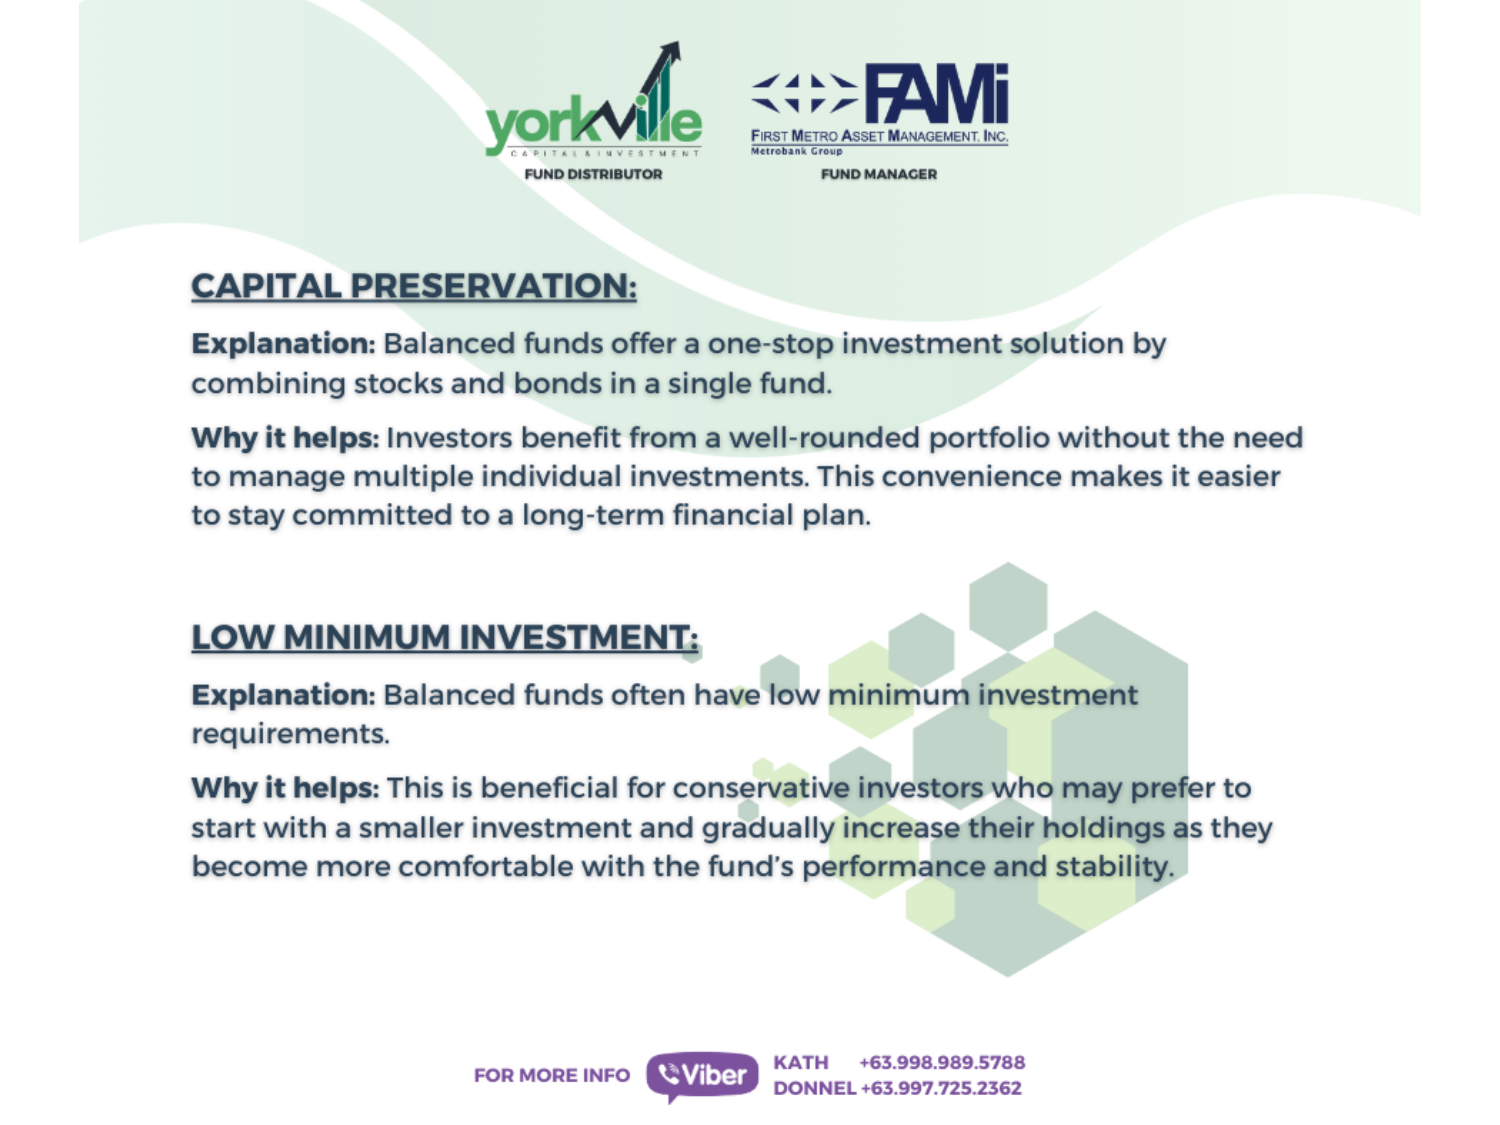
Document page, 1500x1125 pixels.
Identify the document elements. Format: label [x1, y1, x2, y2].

picture [78, 0, 1422, 1125]
